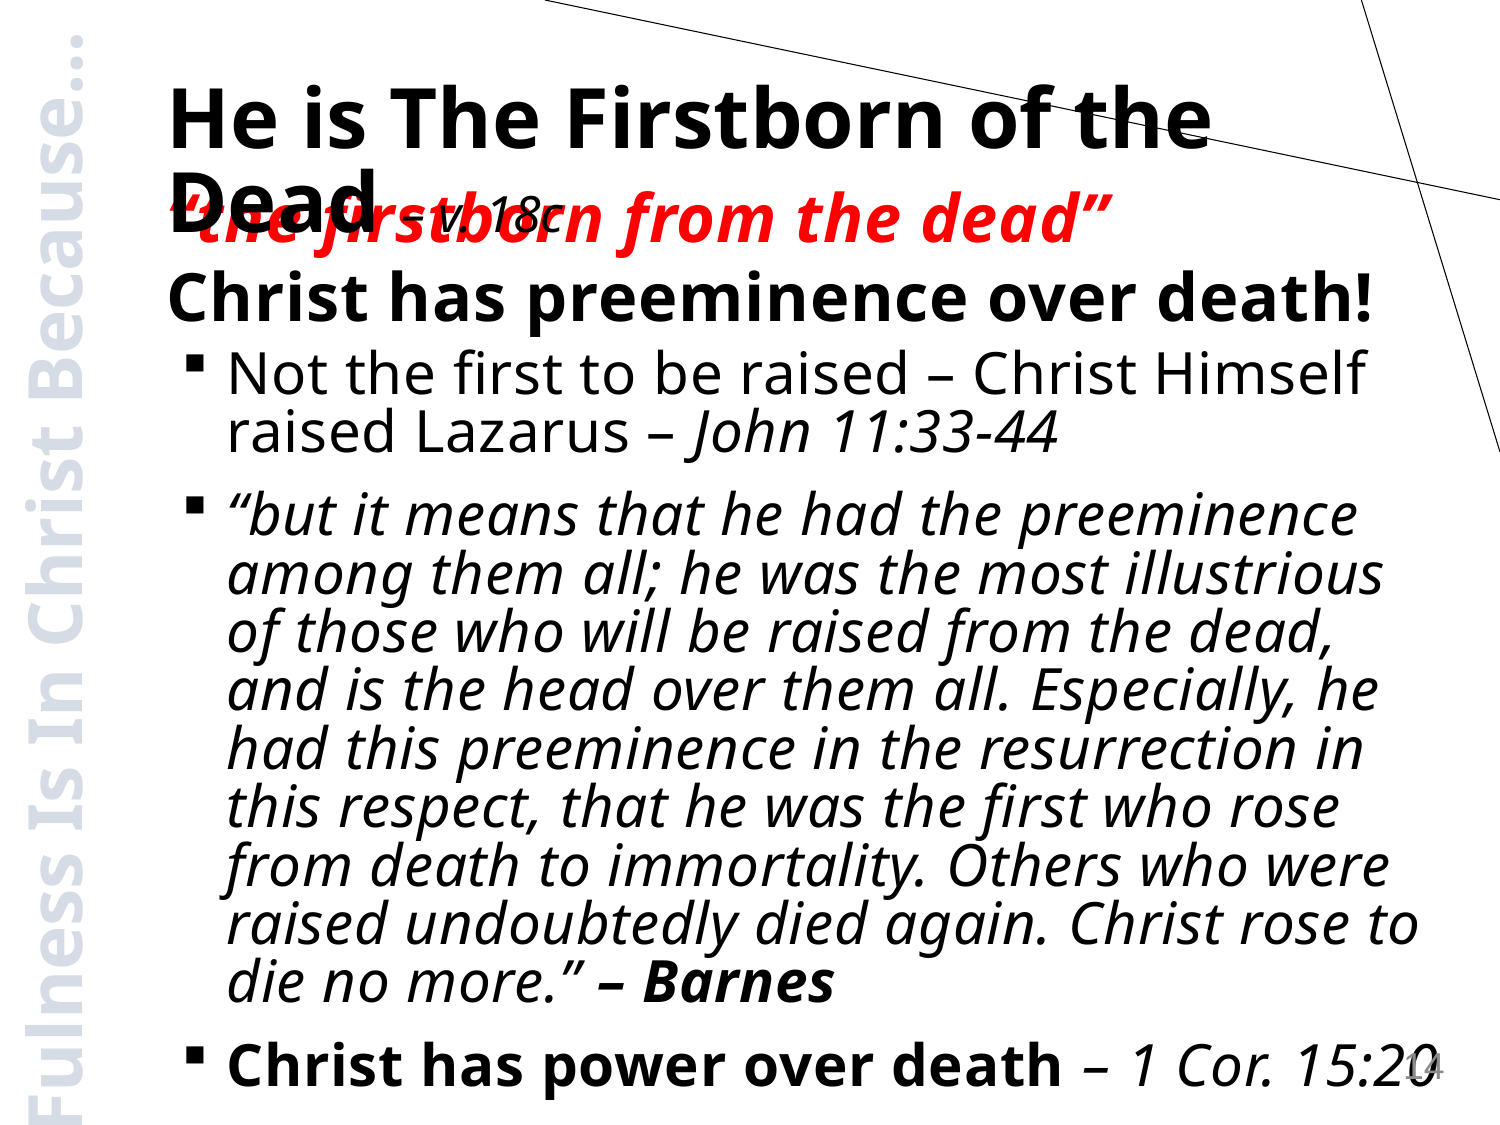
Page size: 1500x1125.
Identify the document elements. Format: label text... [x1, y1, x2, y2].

slide_number 14 [1338, 1041, 1460, 1087]
list “the firstborn from the dead” Christ has preeminence over death! Not the first to be raised – Christ Himself raised Lazarus – John 11:33-44 “but it means that he had the preeminence among them all; he was the most illustrious of those who will be raised from the dead, and is the head over them all. Especially, he had this preeminence in the resurrection in this respect, that he was the first who rose from death to immortality. Others who were raised undoubtedly died again. Christ rose to die no more.” – Barnes Christ has power over death – 1 Cor. 15:20 [151, 257, 1460, 1125]
text_box Fulness Is In Christ Because… [0, 0, 105, 1125]
text_box He is The Firstborn of the Dead – v. 18c [151, 74, 1460, 257]
